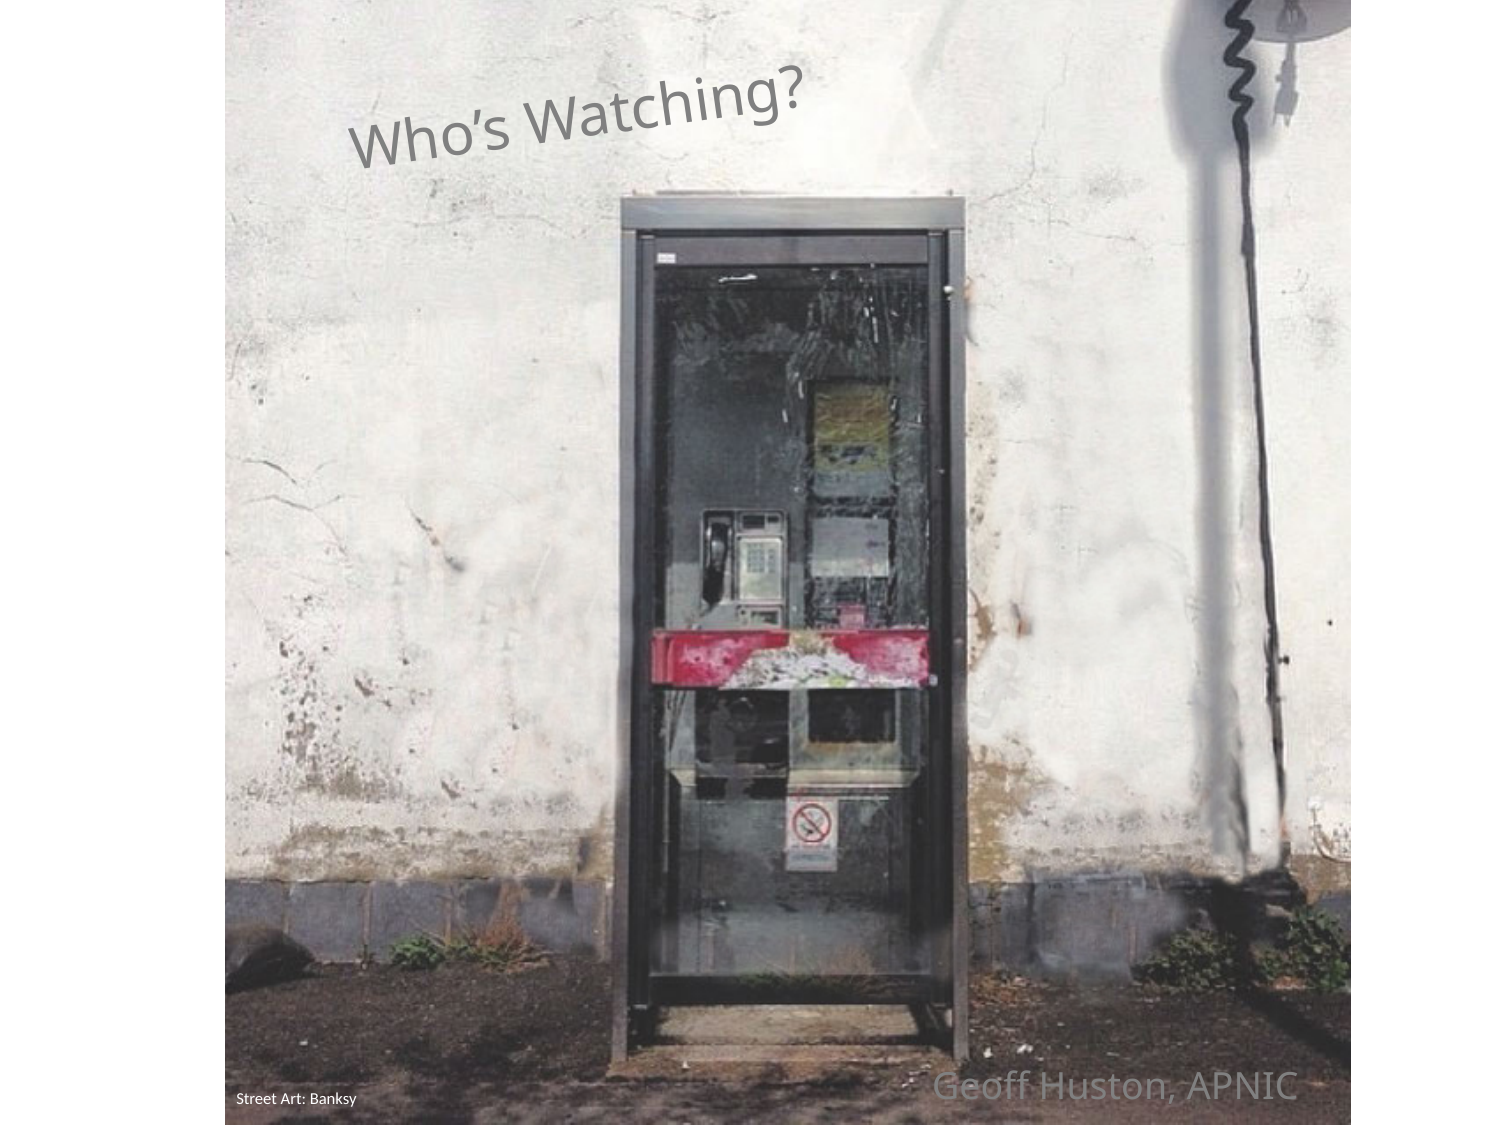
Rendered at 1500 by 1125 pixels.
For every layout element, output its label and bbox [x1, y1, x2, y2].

picture [225, 0, 1351, 1125]
